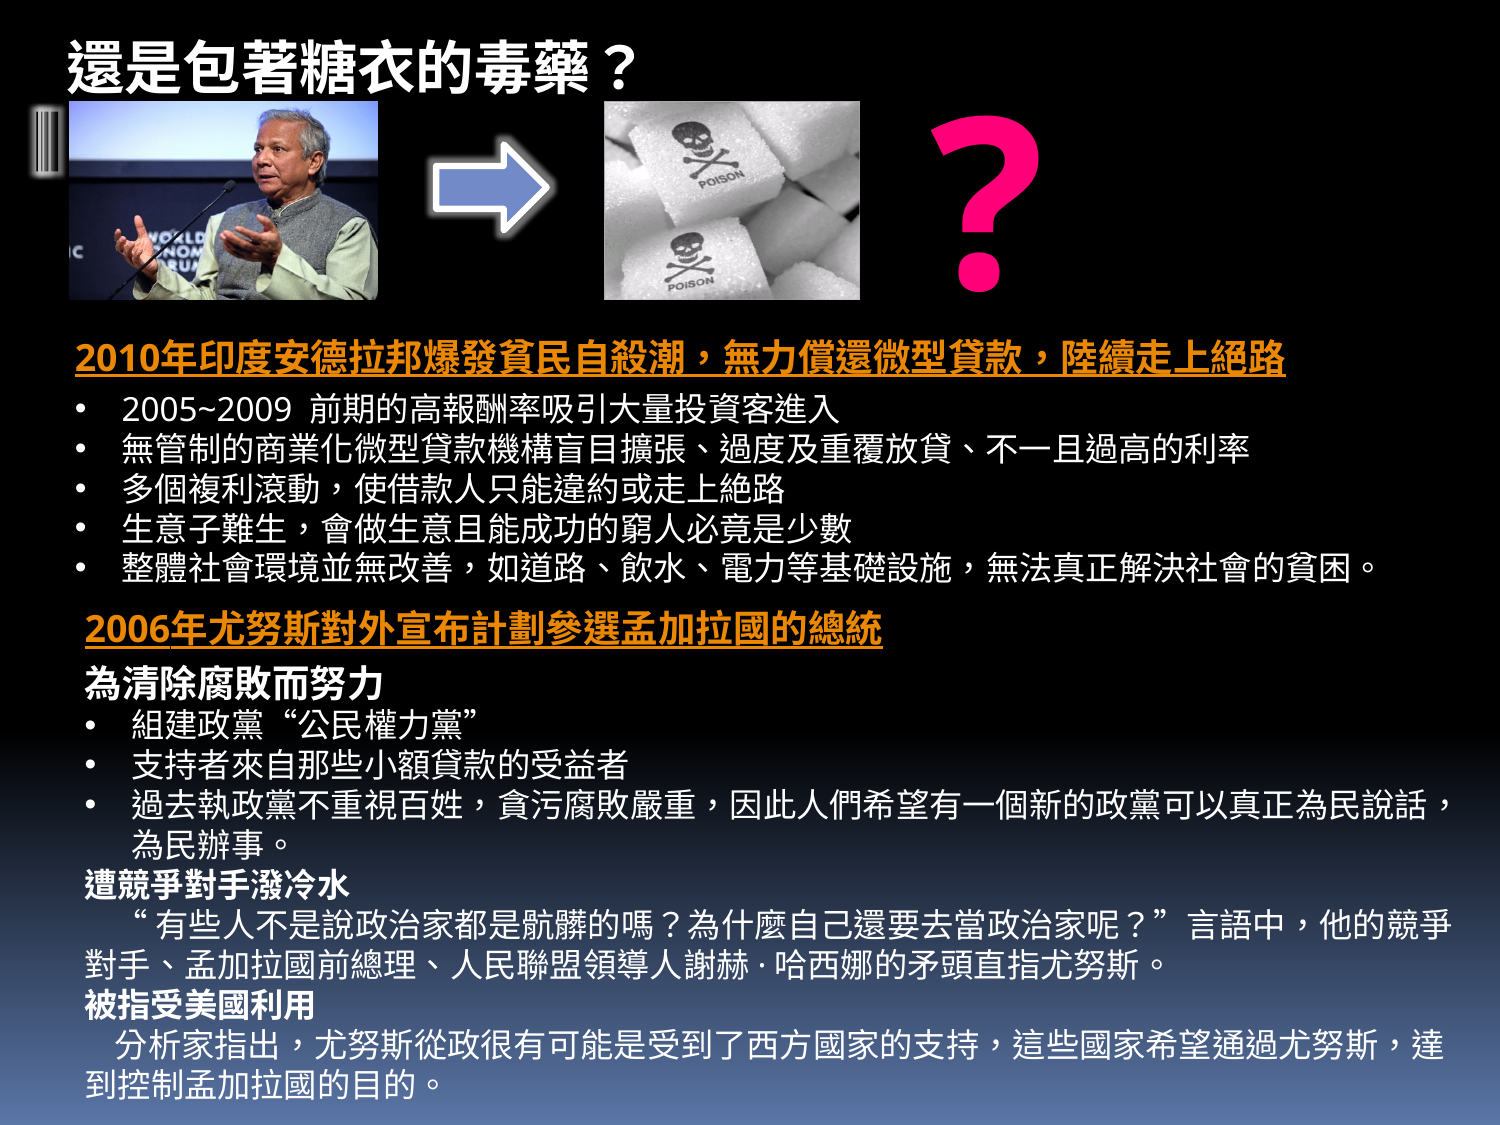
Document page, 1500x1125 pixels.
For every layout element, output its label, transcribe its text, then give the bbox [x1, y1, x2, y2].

text_box 2006年尤努斯對外宣布計劃參選孟加拉國的總統 為清除腐敗而努力 組建政黨“公民權力黨” 支持者來自那些小額貸款的受益者 過去執政黨不重視百姓，貪污腐敗嚴重，因此人們希望有一個新的政黨可以真正為民說話，為民辦事。 遭競爭對手潑冷水 “有些人不是說政治家都是骯髒的嗎？為什麼自己還要去當政治家呢？”言語中，他的競爭對手、孟加拉國前總理、人民聯盟領導人謝赫·哈西娜的矛頭直指尤努斯。 被指受美國利用 分析家指出，尤努斯從政很有可能是受到了西方國家的支持，這些國家希望通過尤努斯，達到控制孟加拉國的目的。 [69, 597, 1471, 1125]
text_box 還是包著糖衣的毒藥？ [51, 23, 1363, 109]
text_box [69, 41, 1062, 301]
text_box 2010年印度安德拉邦爆發貧民自殺潮，無力償還微型貸款，陸續走上絕路 2005~2009 前期的高報酬率吸引大量投資客進入 無管制的商業化微型貸款機構盲目擴張、過度及重覆放貸、不一且過高的利率 多個複利滾動，使借款人只能違約或走上絶路 生意子難生，會做生意且能成功的窮人必竟是少數 整體社會環境並無改善，如道路、飲水、電力等基礎設施，無法真正解決社會的貧困。 [60, 326, 1401, 635]
